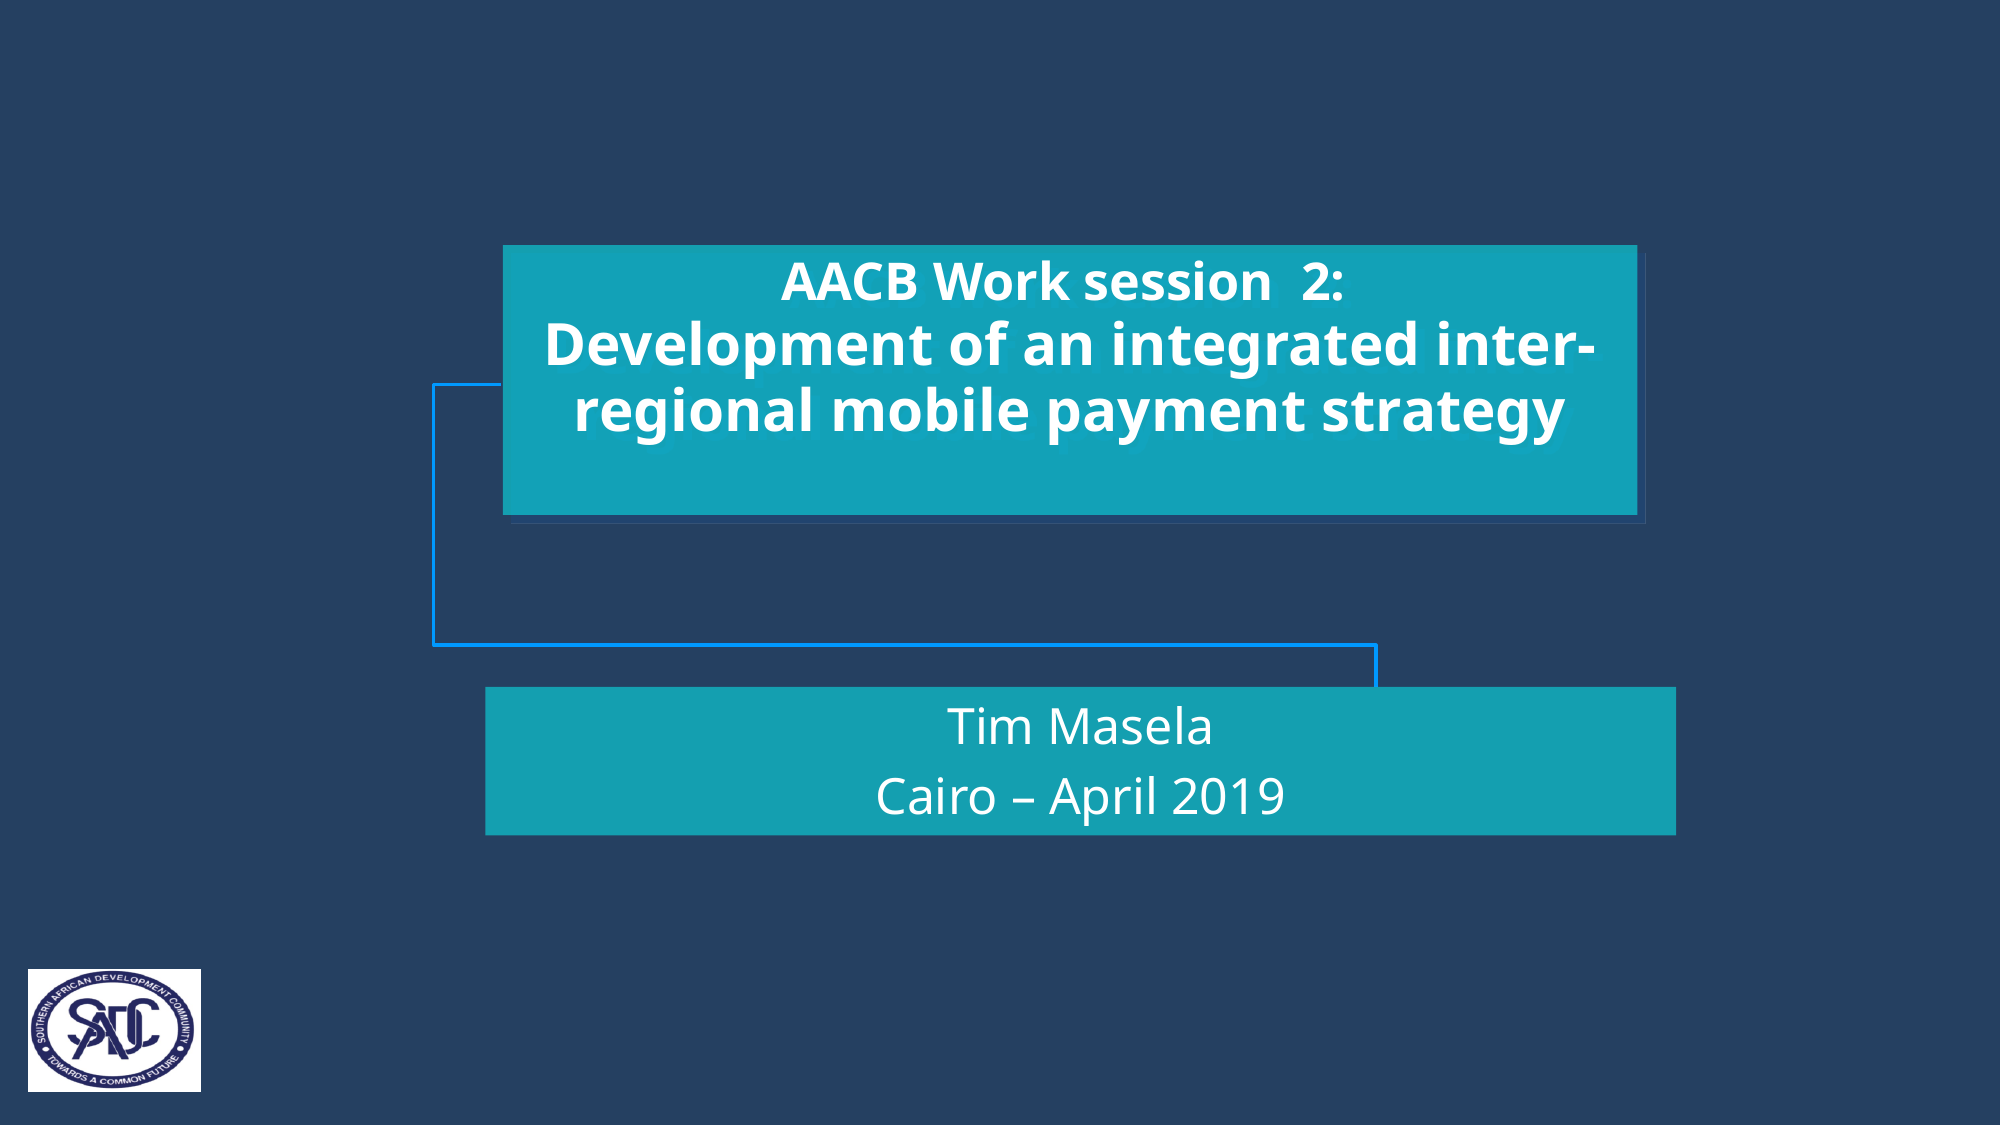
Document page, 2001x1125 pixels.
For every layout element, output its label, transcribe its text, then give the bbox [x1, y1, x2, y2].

subtitle Tim Masela Cairo – April 2019 [484, 685, 1678, 837]
title AACB Work session 2: Development of an integrated inter-regional mobile payment strategy [501, 244, 1639, 517]
picture [29, 970, 200, 1091]
